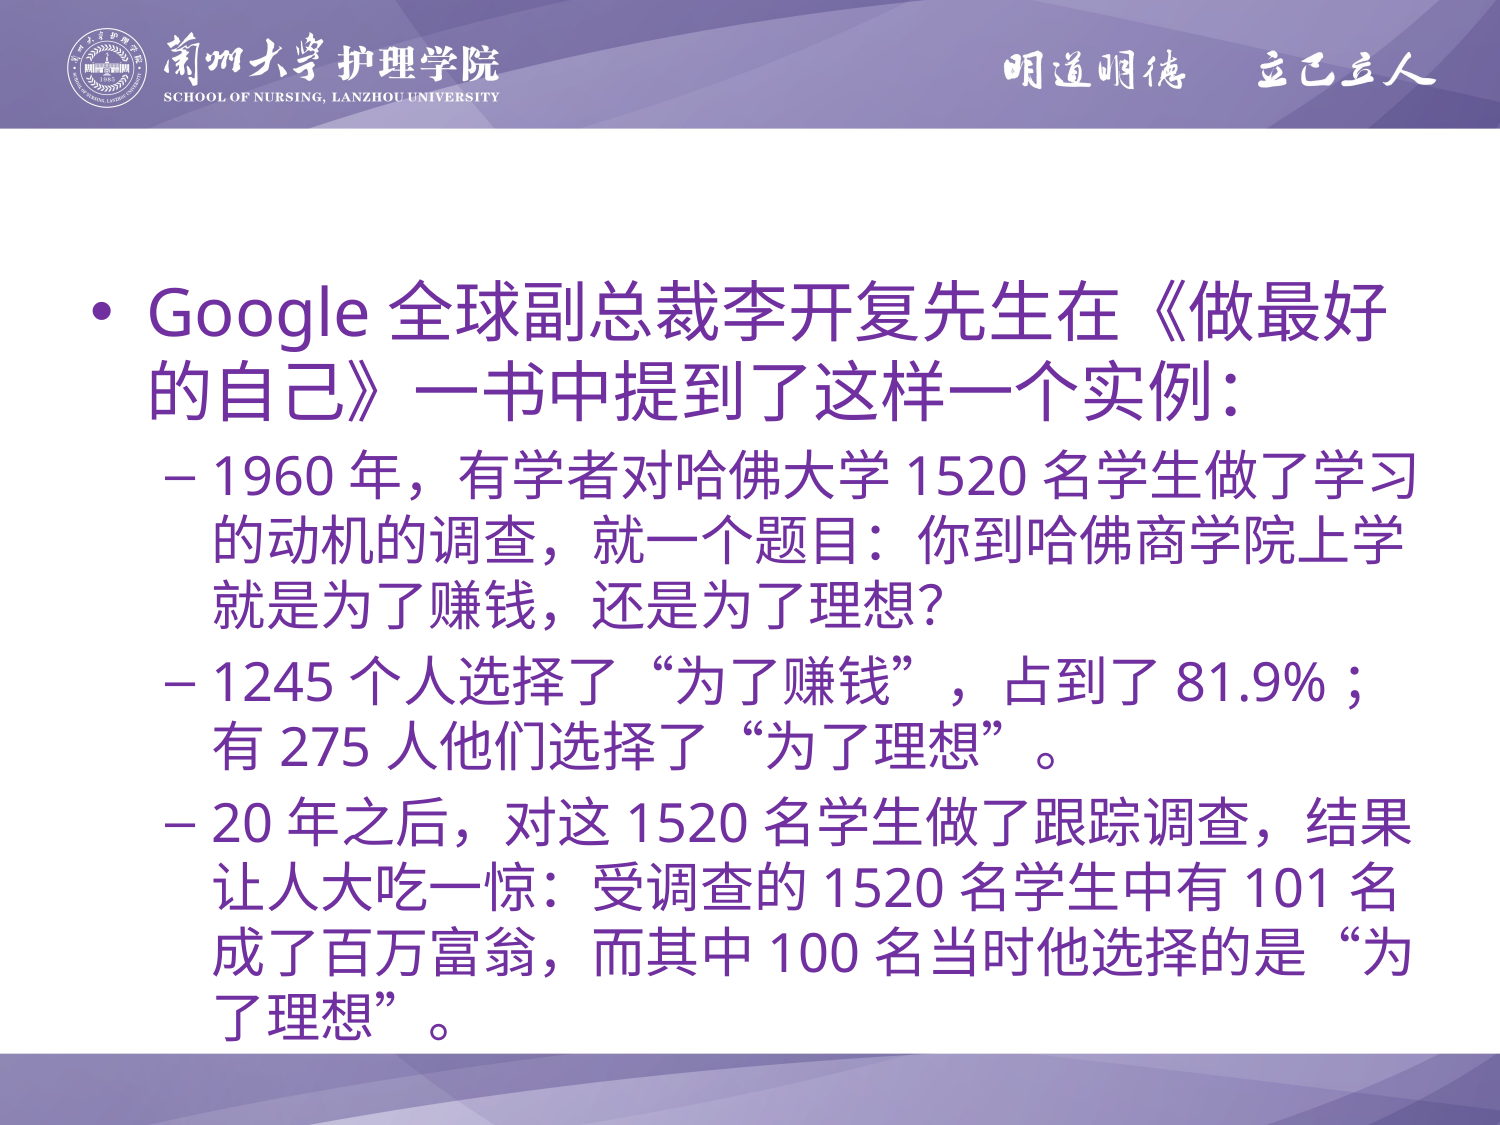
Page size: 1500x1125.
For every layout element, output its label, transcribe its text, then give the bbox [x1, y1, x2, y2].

list Google全球副总裁李开复先生在《做最好的自己》一书中提到了这样一个实例： 1960年，有学者对哈佛大学1520名学生做了学习的动机的调查，就一个题目：你到哈佛商学院上学就是为了赚钱，还是为了理想？ 1245个人选择了“为了赚钱”，占到了81.9%；有275人他们选择了“为了理想”。 20年之后，对这1520名学生做了跟踪调查，结果让人大吃一惊：受调查的1520名学生中有101名成了百万富翁，而其中100名当时他选择的是“为了理想”。 [75, 262, 1459, 1071]
picture [0, 0, 1500, 1125]
